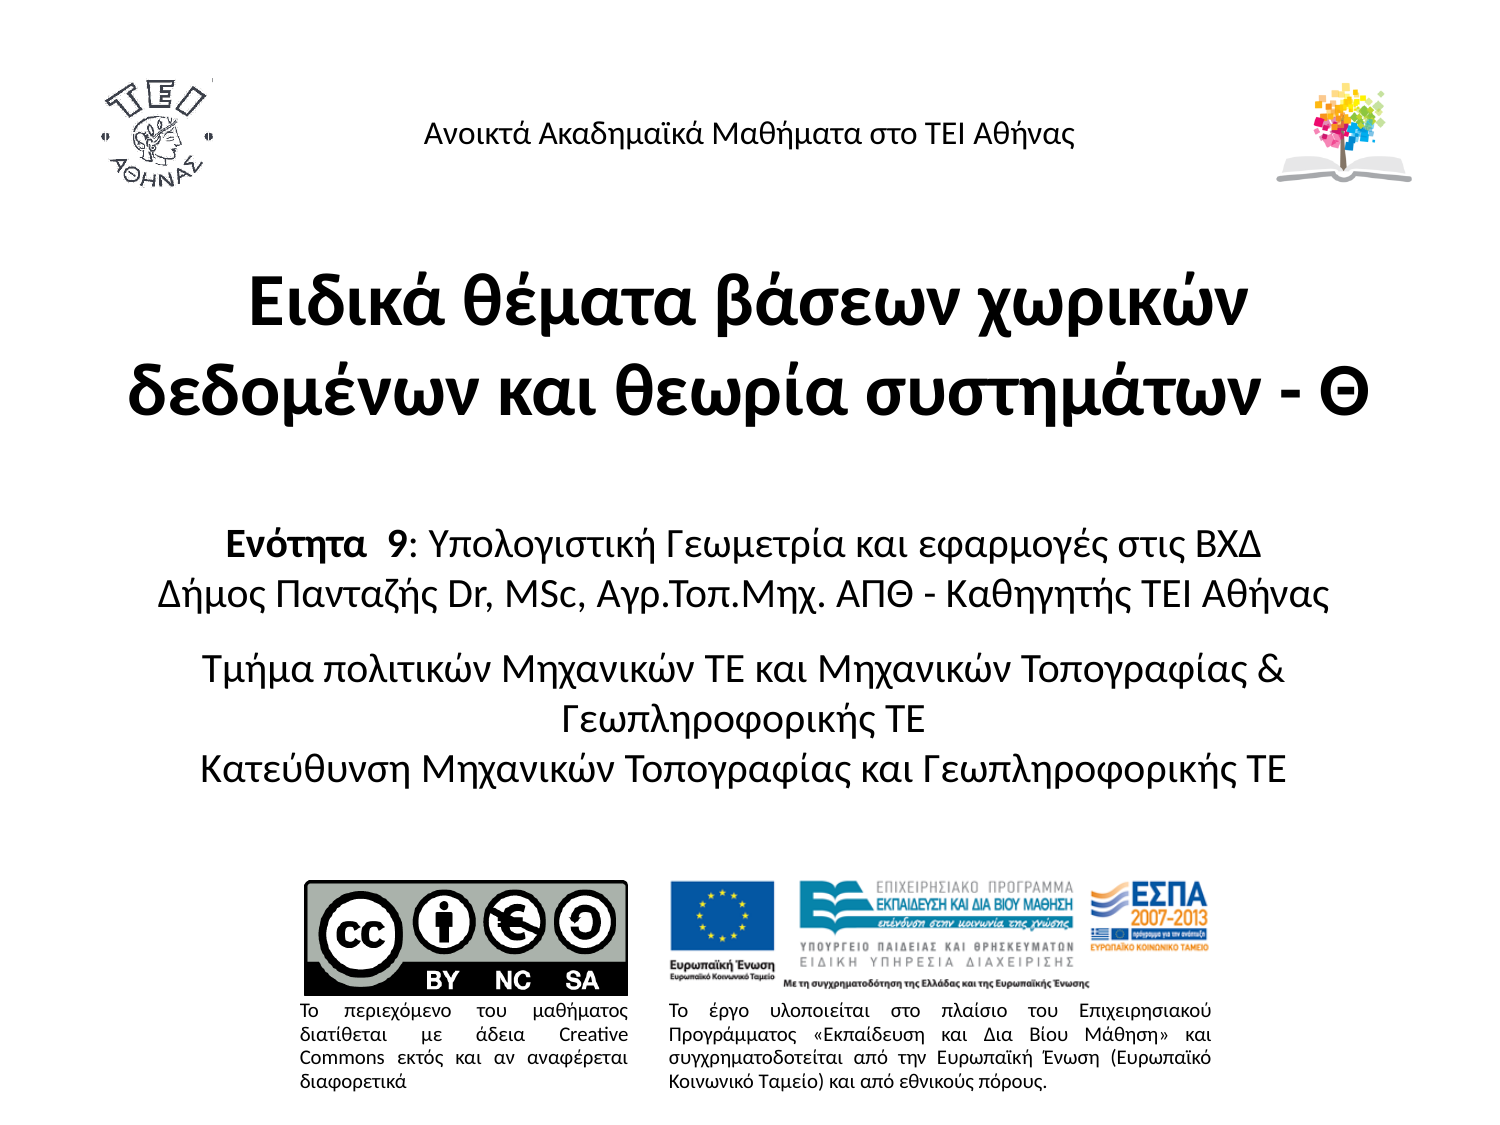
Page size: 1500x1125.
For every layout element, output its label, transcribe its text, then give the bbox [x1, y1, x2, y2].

title Eιδικά θέματα βάσεων χωρικών δεδομένων και θεωρία συστημάτων - Θ [112, 219, 1388, 461]
table_header Το περιεχόμενο του μαθήματος διατίθεται με άδεια Creative Commons εκτός και αν αναφέρεται διαφορετικά [289, 999, 640, 1125]
text_box Ανοικτά Ακαδημαϊκά Μαθήματα στο ΤΕΙ Αθήνας [217, 103, 1268, 159]
picture [1273, 77, 1414, 185]
picture [100, 77, 213, 193]
table_header Το έργο υλοποιείται στο πλαίσιο του Επιχειρησιακού Προγράμματος «Εκπαίδευση και Δια Βίου Μάθηση» και συγχρηματοδοτείται από την Ευρωπαϊκή Ένωση (Ευρωπαϊκό Κοινωνικό Ταμείο) και από εθνικούς πόρους. [640, 999, 1223, 1125]
picture [303, 880, 628, 996]
subtitle Ενότητα 9: Υπολογιστική Γεωμετρία και εφαρμογές στις ΒΧΔ Δήμος Πανταζής Dr, MSc, Αγρ.Τοπ.Μηχ. ΑΠΘ - Καθηγητής ΤΕΙ Αθήνας Τμήμα πολιτικών Μηχανικών ΤΕ και Μηχανικών Τοπογραφίας & Γεωπληροφορικής ΤΕ Κατεύθυνση Μηχανικών Τοπογραφίας και Γεωπληροφορικής ΤΕ [29, 507, 1459, 858]
picture [663, 880, 1213, 999]
